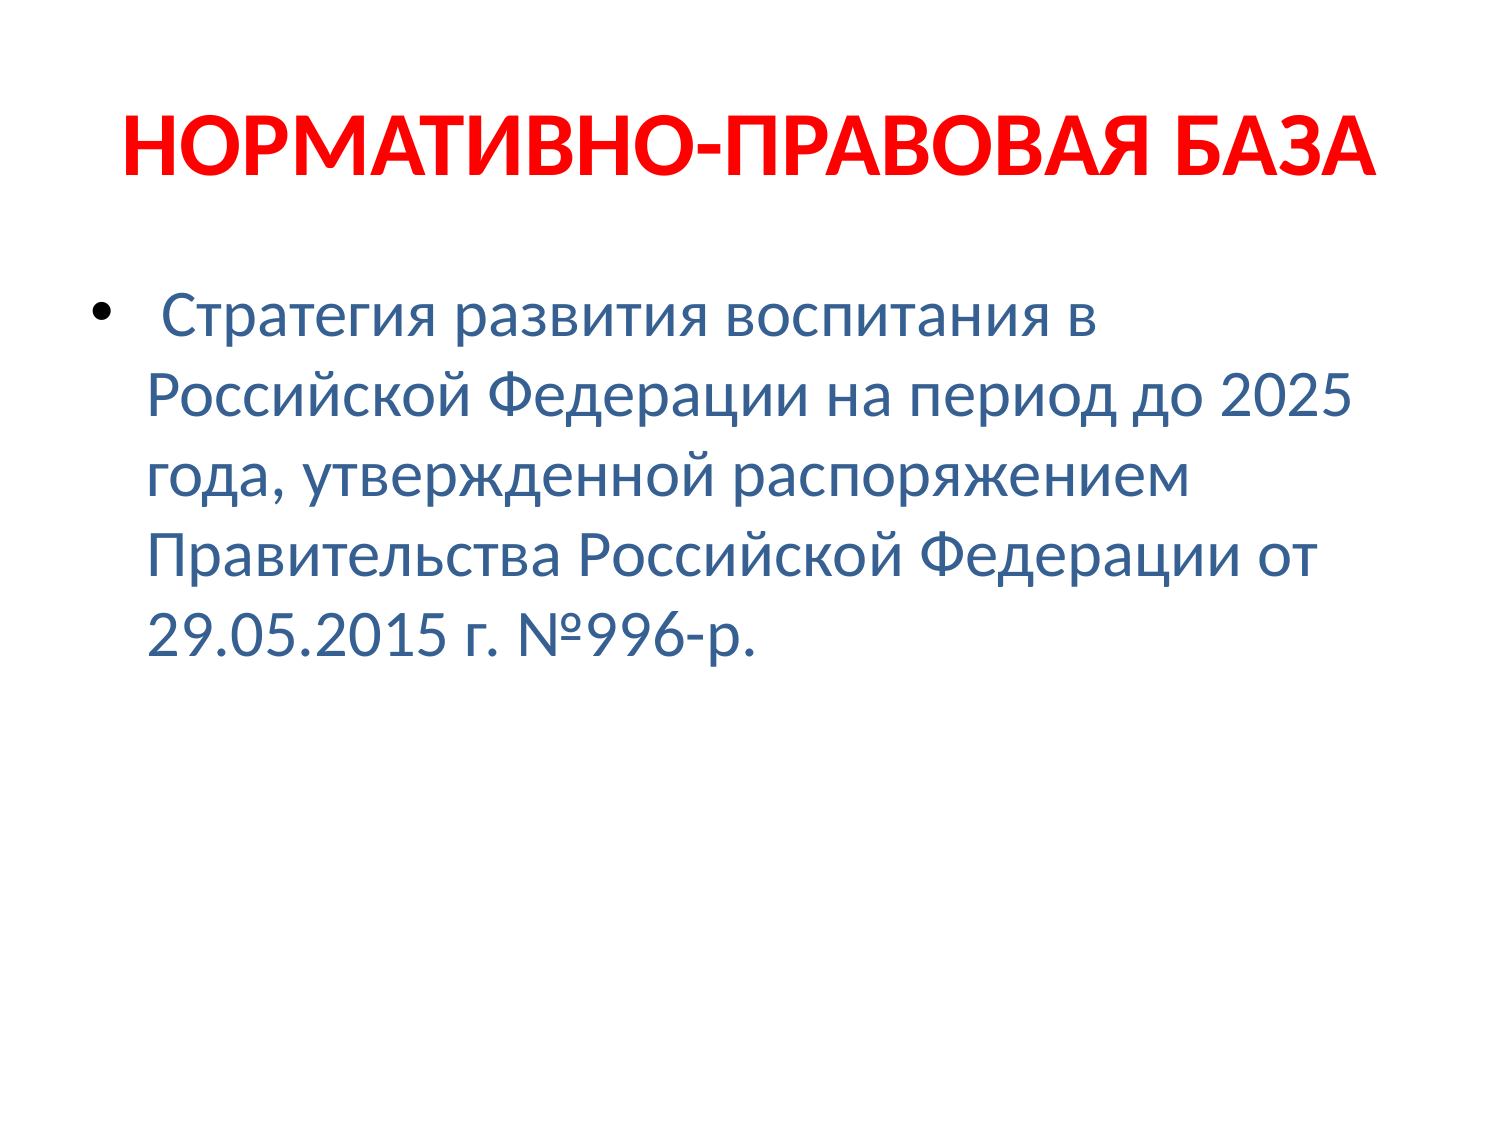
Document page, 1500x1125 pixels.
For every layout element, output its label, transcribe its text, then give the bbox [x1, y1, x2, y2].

list Стратегия развития воспитания в Российской Федерации на период до 2025 года, утвержденной распоряжением Правительства Российской Федерации от 29.05.2015 г. №996-р. [75, 262, 1425, 1005]
title НОРМАТИВНО-ПРАВОВАЯ БАЗА [75, 45, 1425, 233]
